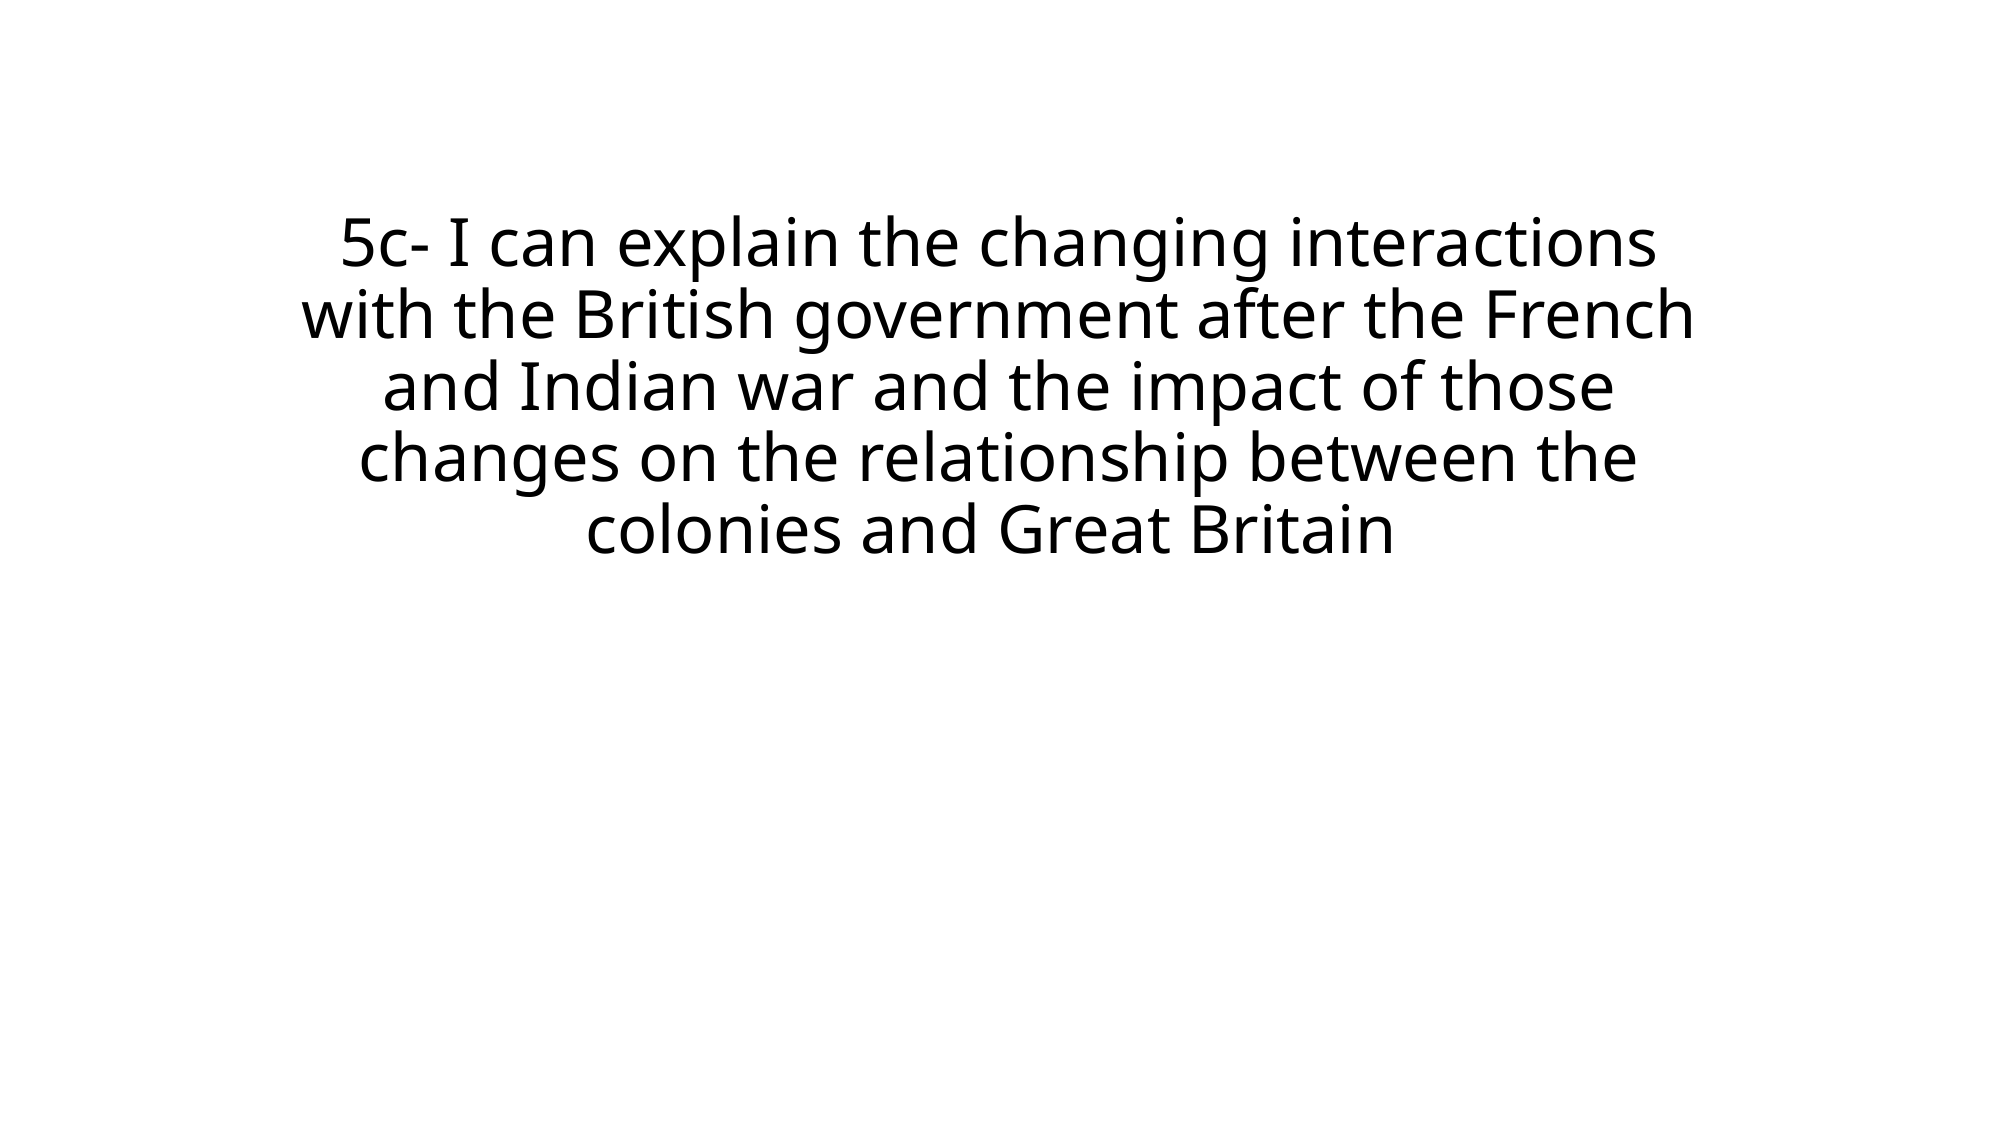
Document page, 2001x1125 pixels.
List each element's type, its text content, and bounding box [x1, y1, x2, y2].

title 5c- I can explain the changing interactions with the British government after the French and Indian war and the impact of those changes on the relationship between the colonies and Great Britain [249, 184, 1750, 576]
